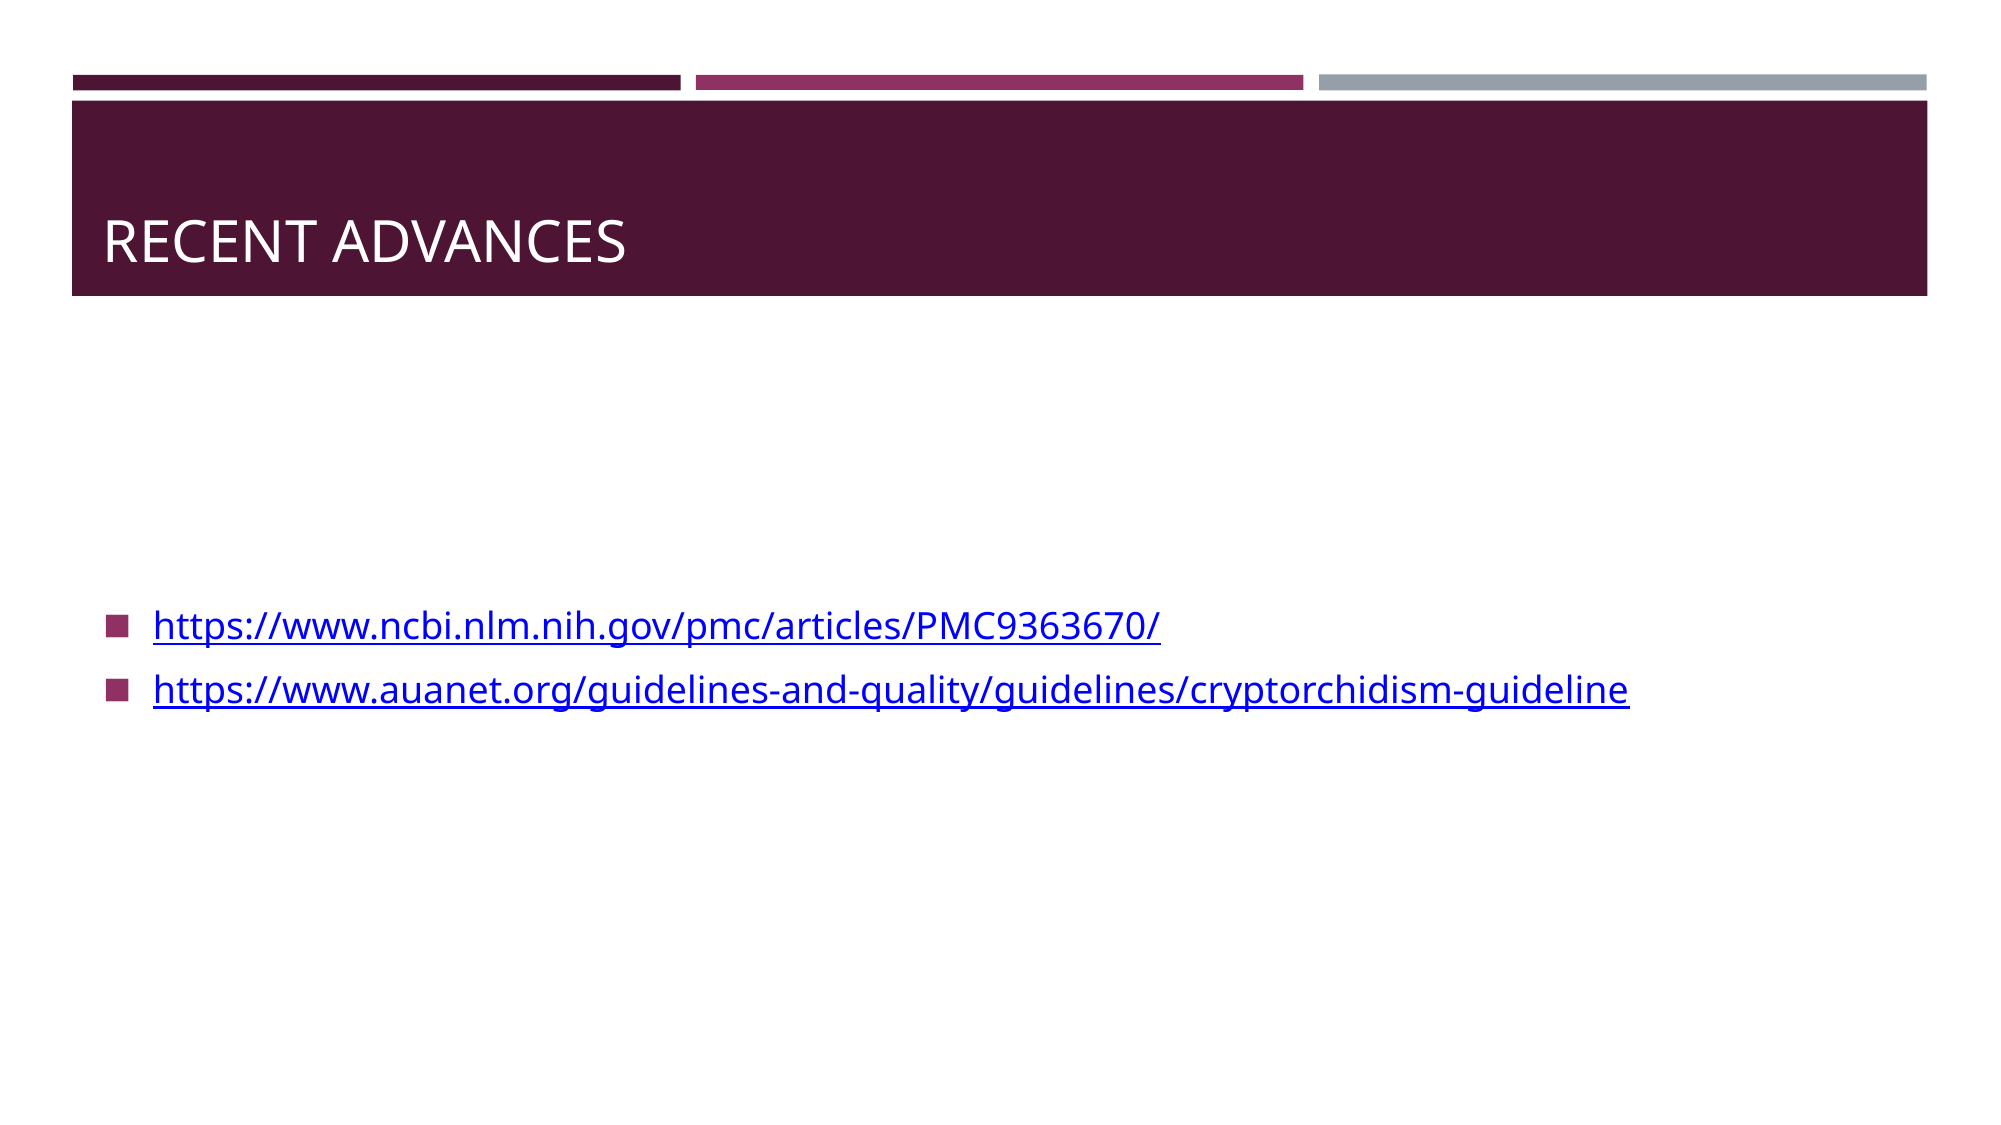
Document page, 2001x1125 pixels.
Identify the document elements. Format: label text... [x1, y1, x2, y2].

title Recent Advances [94, 114, 1906, 282]
list https://www.ncbi.nlm.nih.gov/pmc/articles/PMC9363670/ https://www.auanet.org/guidelines-and-quality/guidelines/cryptorchidism-guideline [94, 357, 1906, 962]
